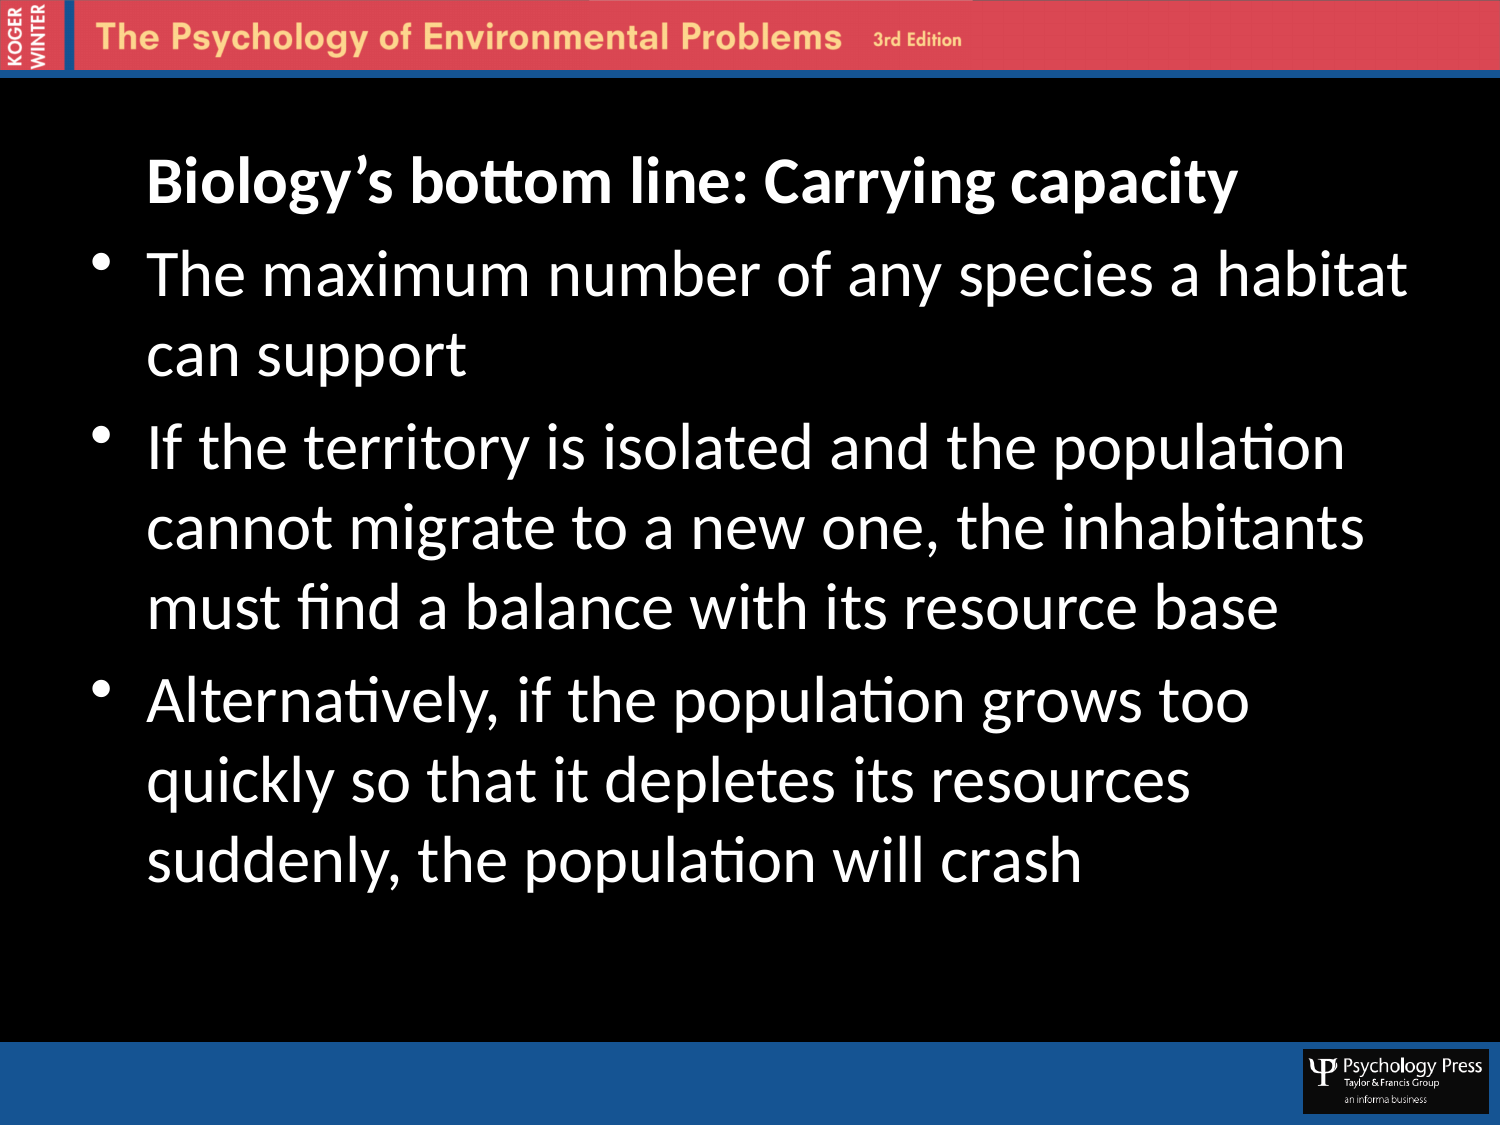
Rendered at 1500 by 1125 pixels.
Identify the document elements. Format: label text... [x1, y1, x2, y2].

list Biology’s bottom line: Carrying capacity The maximum number of any species a habitat can support If the territory is isolated and the population cannot migrate to a new one, the inhabitants must find a balance with its resource base Alternatively, if the population grows too quickly so that it depletes its resources suddenly, the population will crash [74, 128, 1426, 1006]
picture [0, 1, 1500, 78]
picture [0, 1042, 1500, 1125]
